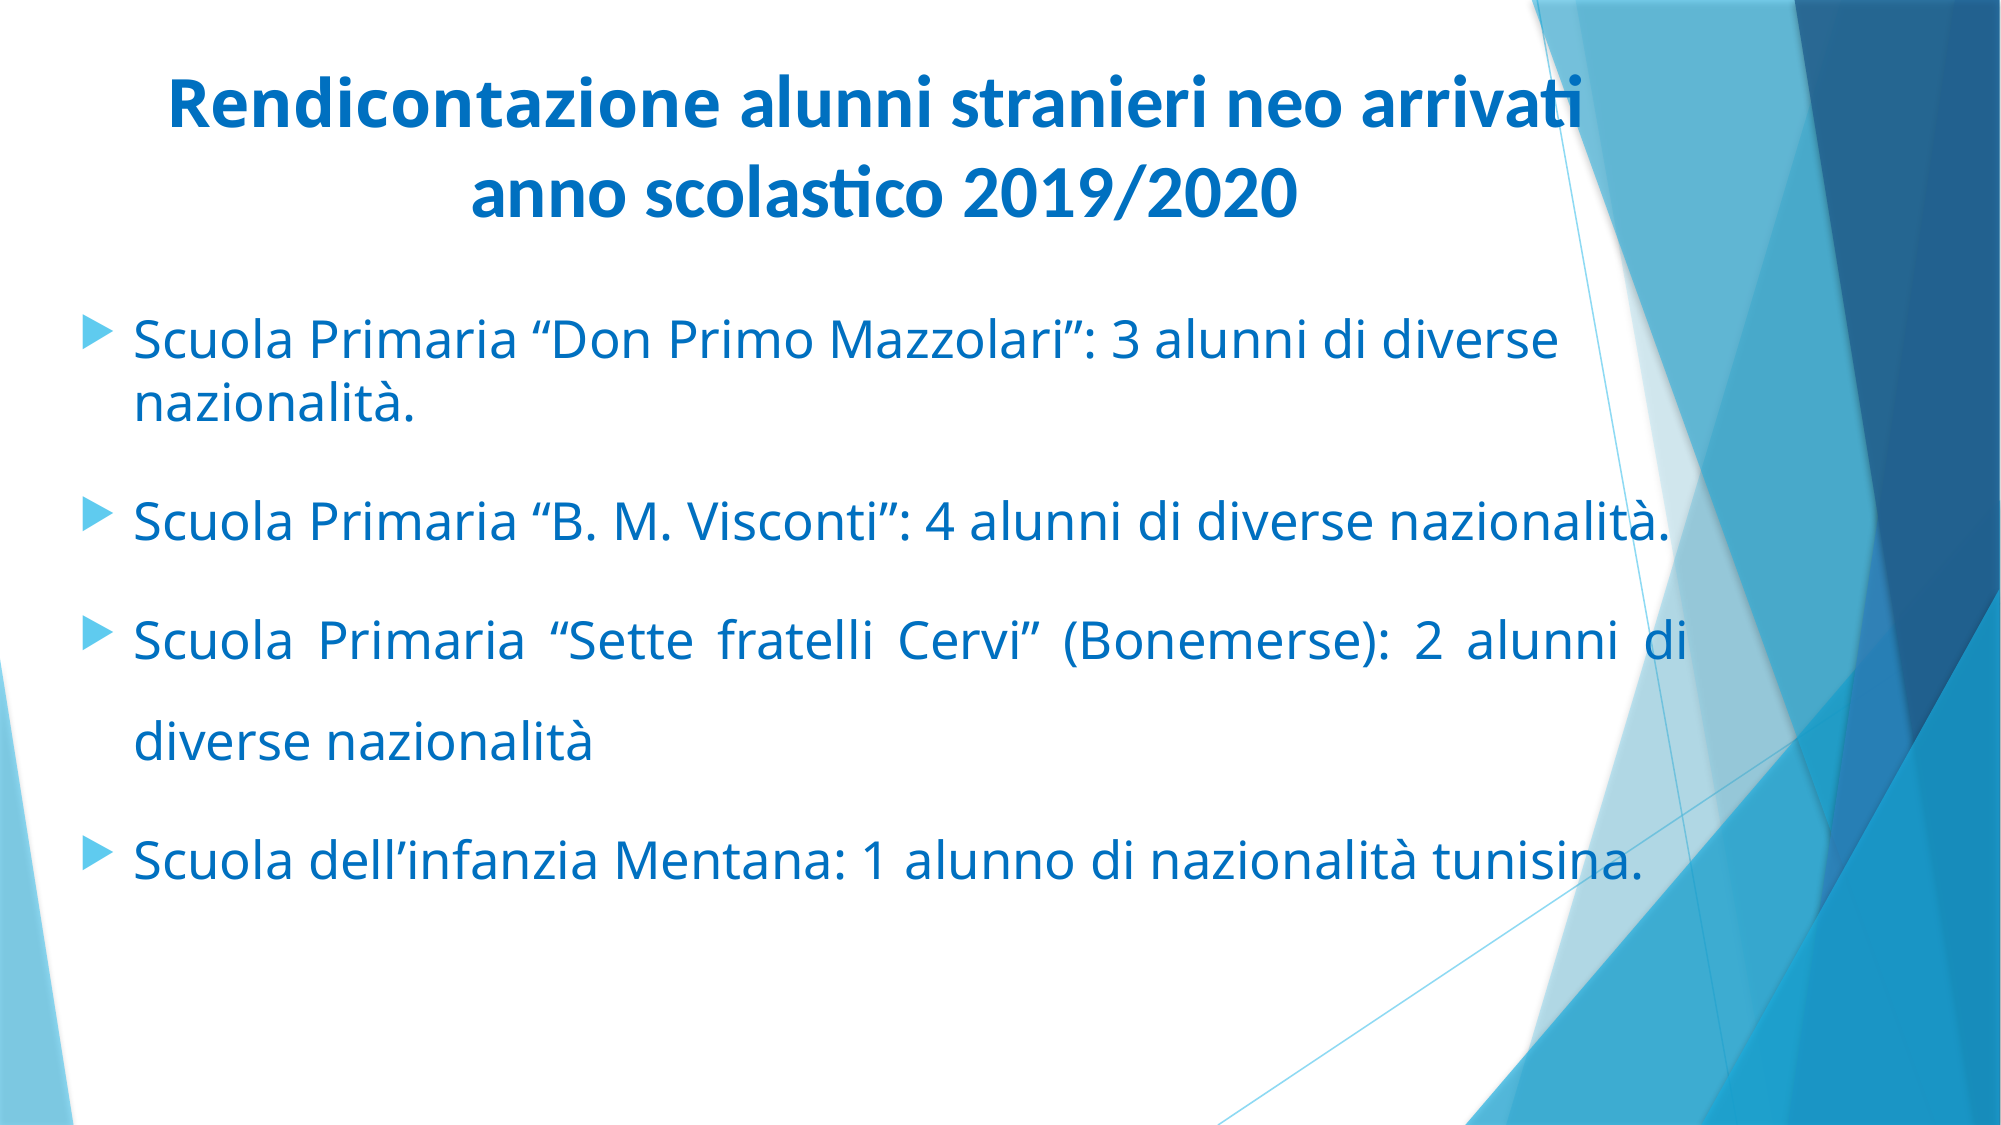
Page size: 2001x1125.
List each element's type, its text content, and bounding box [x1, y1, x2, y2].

list Scuola Primaria “Don Primo Mazzolari”: 3 alunni di diverse nazionalità. Scuola Primaria “B. M. Visconti”: 4 alunni di diverse nazionalità. Scuola Primaria “Sette fratelli Cervi” (Bonemerse): 2 alunni di diverse nazionalità Scuola dell’infanzia Mentana: 1 alunno di nazionalità tunisina. [63, 298, 1706, 1022]
title Rendicontazione alunni stranieri neo arrivati anno scolastico 2019/2020 [63, 44, 1706, 242]
